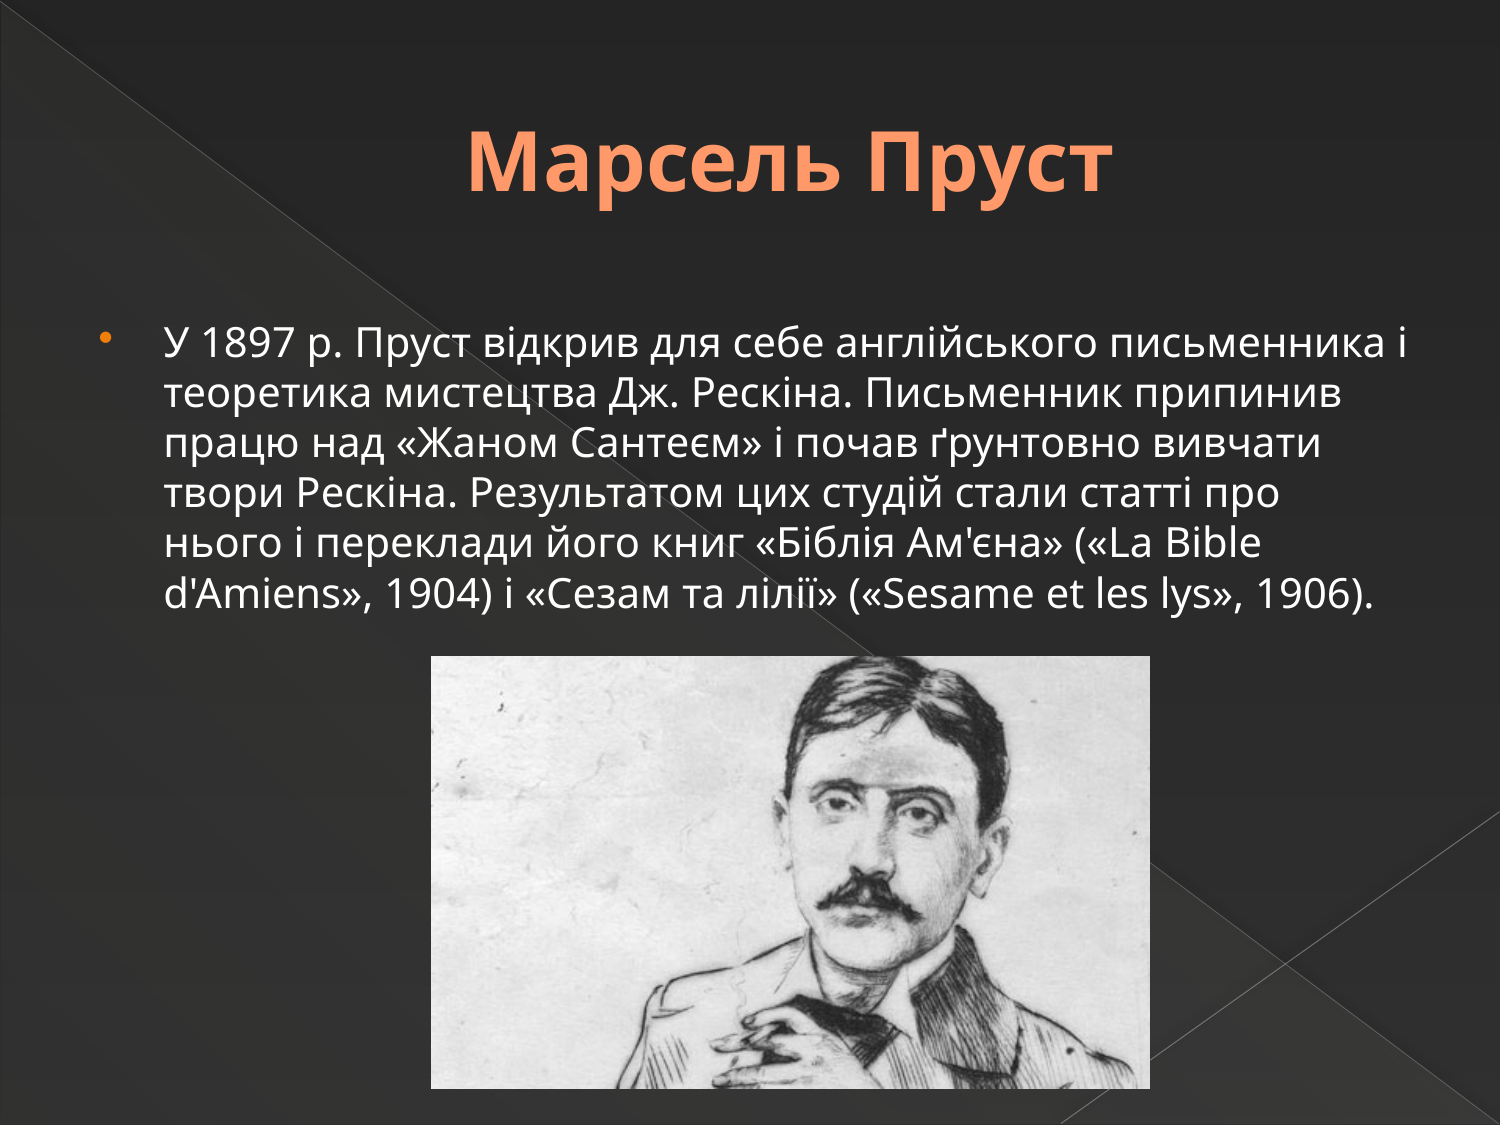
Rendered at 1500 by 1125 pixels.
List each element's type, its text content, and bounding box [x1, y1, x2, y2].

picture [430, 656, 1151, 1089]
title Марсель Пруст [75, 43, 1425, 274]
list У 1897 р. Пруст відкрив для себе англійського письменника і теоретика мистецтва Дж. Рескіна. Письменник припинив працю над «Жаном Сантеєм» і почав ґрунтовно вивчати твори Рескіна. Результатом цих студій стали статті про нього і переклади його книг «Біблія Ам'єна» («La Bible d'Amiens», 1904) і «Сезам та лілії» («Sesame et les lys», 1906). [75, 308, 1425, 1059]
